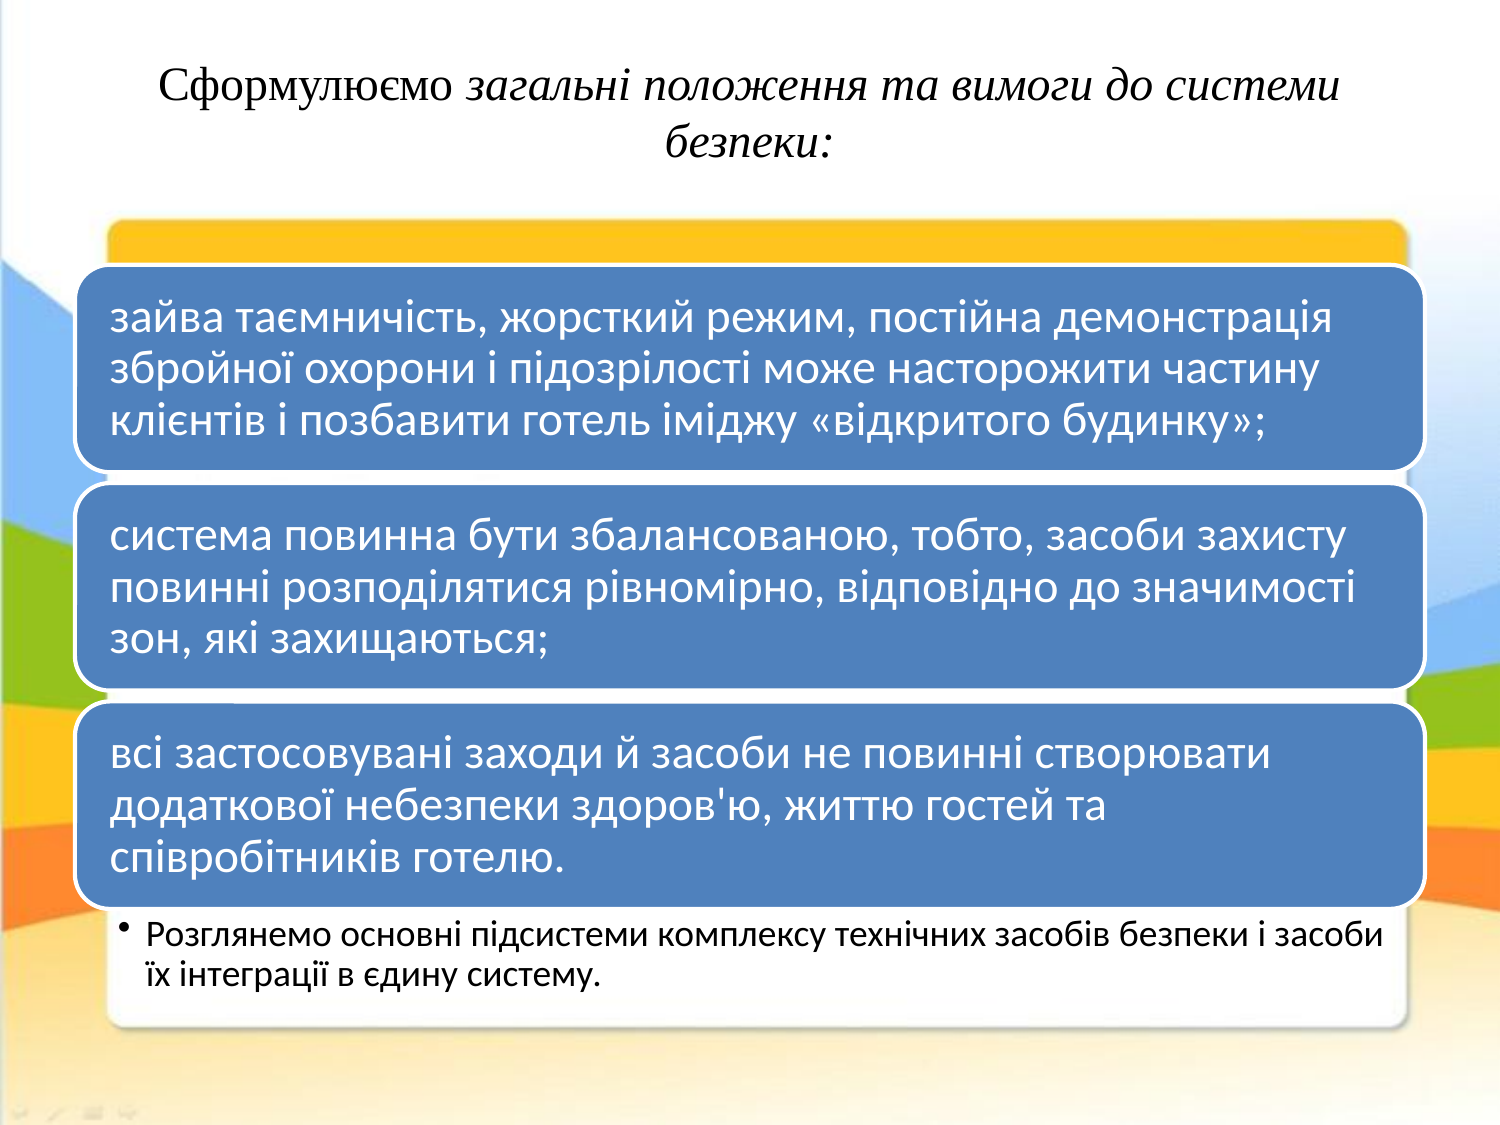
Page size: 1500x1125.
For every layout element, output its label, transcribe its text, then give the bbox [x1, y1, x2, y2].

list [74, 262, 1426, 1006]
title Сформулюємо загальні положення та вимоги до системи безпеки: [75, 45, 1425, 233]
picture [0, 0, 1500, 1125]
